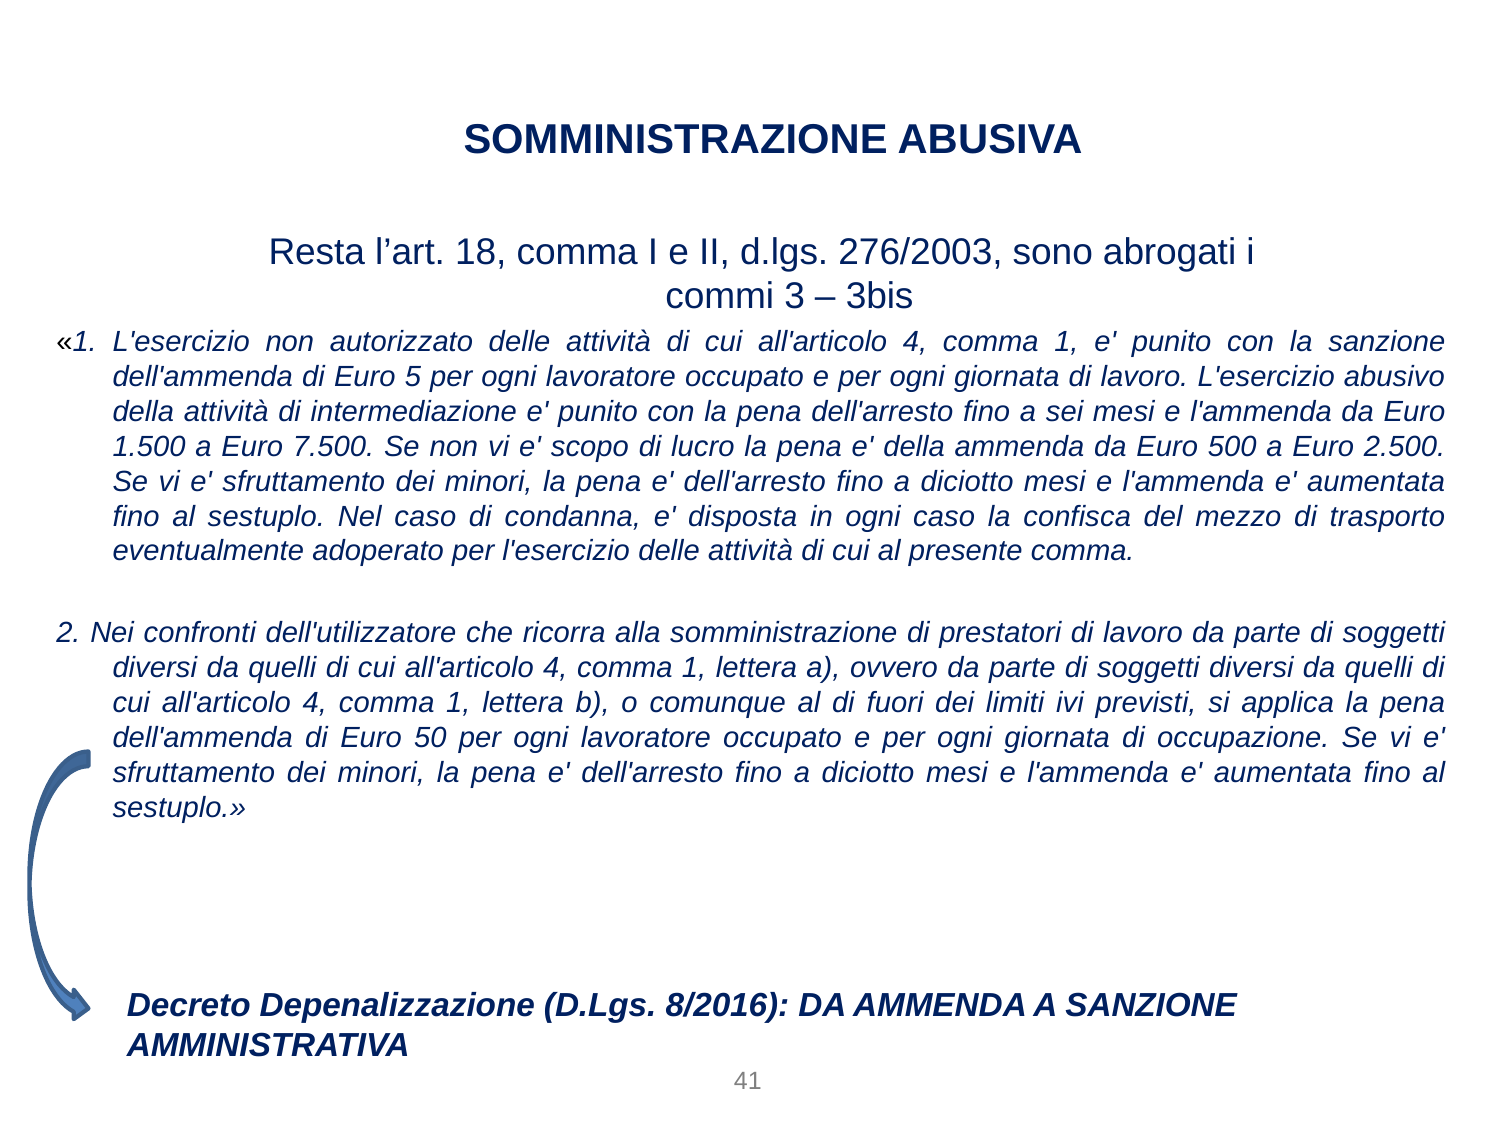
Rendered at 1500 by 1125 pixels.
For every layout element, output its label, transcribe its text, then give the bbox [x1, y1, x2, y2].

list «1. L'esercizio non autorizzato delle attività di cui all'articolo 4, comma 1, e' punito con la sanzione dell'ammenda di Euro 5 per ogni lavoratore occupato e per ogni giornata di lavoro. L'esercizio abusivo della attività di intermediazione e' punito con la pena dell'arresto fino a sei mesi e l'ammenda da Euro 1.500 a Euro 7.500. Se non vi e' scopo di lucro la pena e' della ammenda da Euro 500 a Euro 2.500. Se vi e' sfruttamento dei minori, la pena e' dell'arresto fino a diciotto mesi e l'ammenda e' aumentata fino al sestuplo. Nel caso di condanna, e' disposta in ogni caso la confisca del mezzo di trasporto eventualmente adoperato per l'esercizio delle attività di cui al presente comma. 2. Nei confronti dell'utilizzatore che ricorra alla somministrazione di prestatori di lavoro da parte di soggetti diversi da quelli di cui all'articolo 4, comma 1, lettera a), ovvero da parte di soggetti diversi da quelli di cui all'articolo 4, comma 1, lettera b), o comunque al di fuori dei limiti ivi previsti, si applica la pena dell'ammenda di Euro 50 per ogni lavoratore occupato e per ogni giornata di occupazione. Se vi e' sfruttamento dei minori, la pena e' dell'arresto fino a diciotto mesi e l'ammenda e' aumentata fino al sestuplo.» [41, 314, 1463, 894]
text_box 41 [572, 1071, 923, 1118]
title SOMMINISTRAZIONE ABUSIVA [135, 54, 1411, 220]
text_box [27, 749, 91, 1022]
text_box Decreto Depenalizzazione (D.Lgs. 8/2016): DA AMMENDA A SANZIONE AMMINISTRATIVA [112, 975, 1459, 1071]
list Resta l’art. 18, comma I e II, d.lgs. 276/2003, sono abrogati i commi 3 – 3bis [206, 219, 1317, 325]
